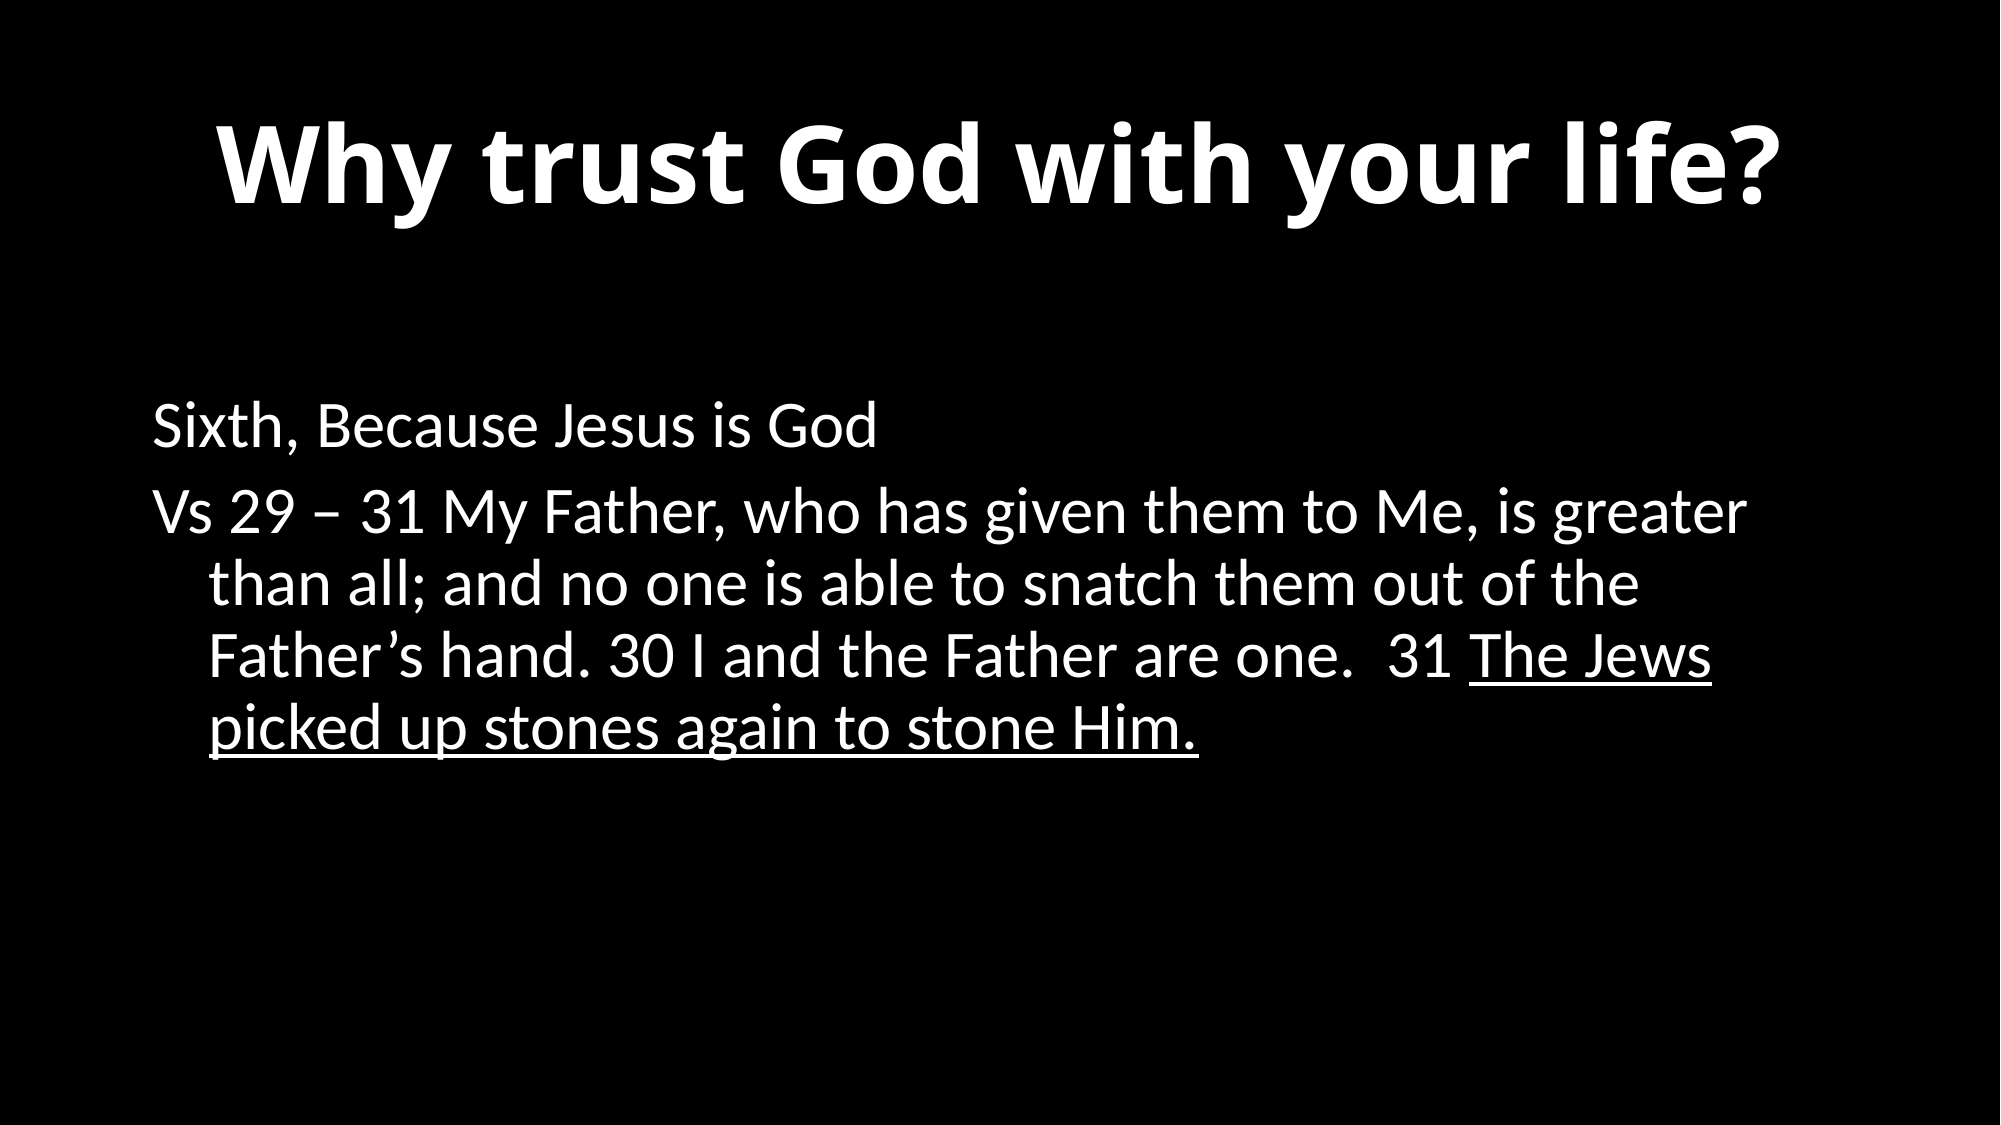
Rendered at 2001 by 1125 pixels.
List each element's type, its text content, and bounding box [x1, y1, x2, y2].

title Why trust God with your life? [137, 59, 1863, 278]
list Sixth, Because Jesus is God Vs 29 – 31 My Father, who has given them to Me, is greater than all; and no one is able to snatch them out of the Father’s hand. 30 I and the Father are one. 31 The Jews picked up stones again to stone Him. [137, 299, 1863, 1014]
